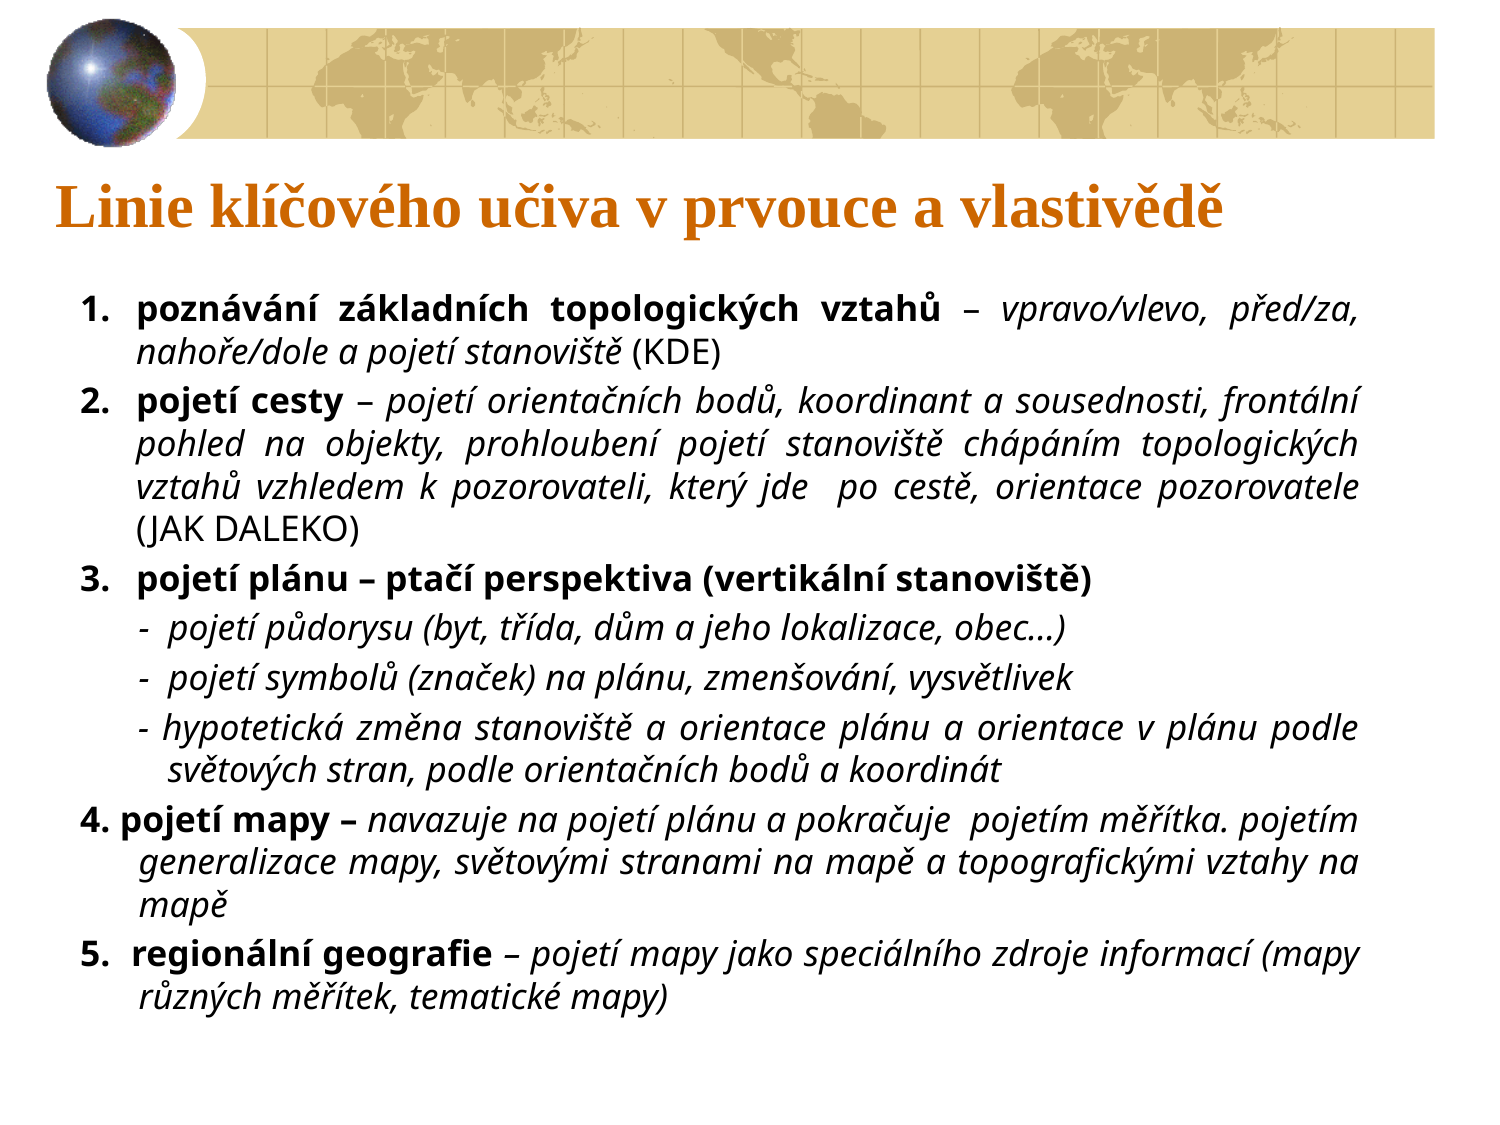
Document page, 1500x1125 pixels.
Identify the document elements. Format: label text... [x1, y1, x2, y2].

title Linie klíčového učiva v prvouce a vlastivědě [40, 149, 1300, 256]
picture [42, 14, 190, 149]
list poznávání základních topologických vztahů – vpravo/vlevo, před/za, nahoře/dole a pojetí stanoviště (KDE) pojetí cesty – pojetí orientačních bodů, koordinant a sousednosti, frontální pohled na objekty, prohloubení pojetí stanoviště chápáním topologických vztahů vzhledem k pozorovateli, který jde po cestě, orientace pozorovatele (JAK DALEKO) pojetí plánu – ptačí perspektiva (vertikální stanoviště) - pojetí půdorysu (byt, třída, dům a jeho lokalizace, obec…) - pojetí symbolů (značek) na plánu, zmenšování, vysvětlivek - hypotetická změna stanoviště a orientace plánu a orientace v plánu podle světových stran, podle orientačních bodů a koordinát 4. pojetí mapy – navazuje na pojetí plánu a pokračuje pojetím měřítka. pojetím generalizace mapy, světovými stranami na mapě a topografickými vztahy na mapě 5. regionální geografie – pojetí mapy jako speciálního zdroje informací (mapy různých měřítek, tematické mapy) [64, 278, 1375, 1071]
